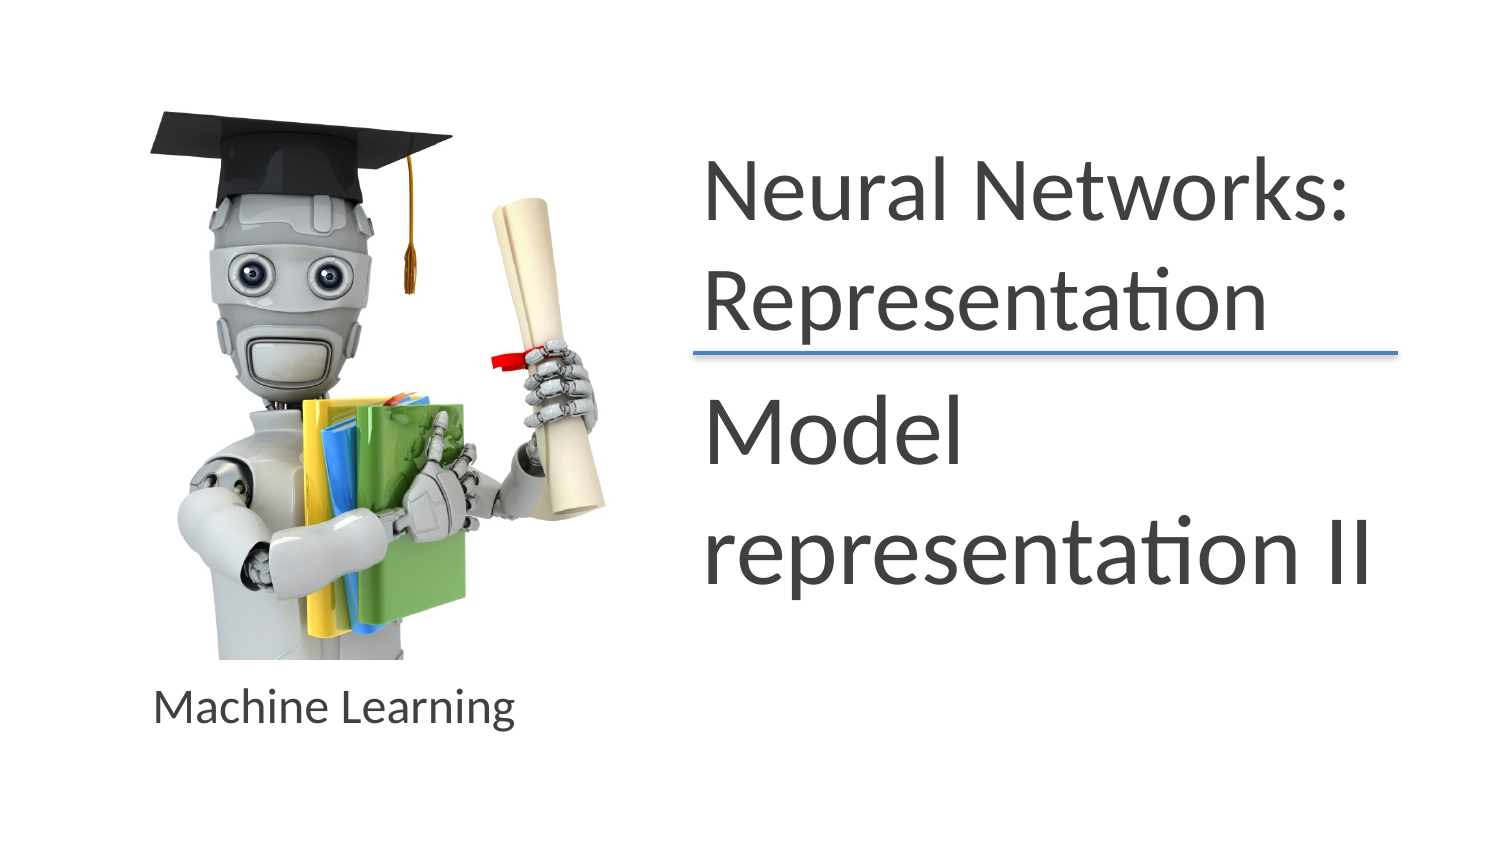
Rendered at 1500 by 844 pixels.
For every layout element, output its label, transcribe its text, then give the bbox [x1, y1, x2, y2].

text_box Machine Learning [137, 669, 613, 772]
text_box Neural Networks: Representation [687, 121, 1411, 346]
picture [112, 59, 638, 660]
title Model representation II [687, 346, 1425, 622]
